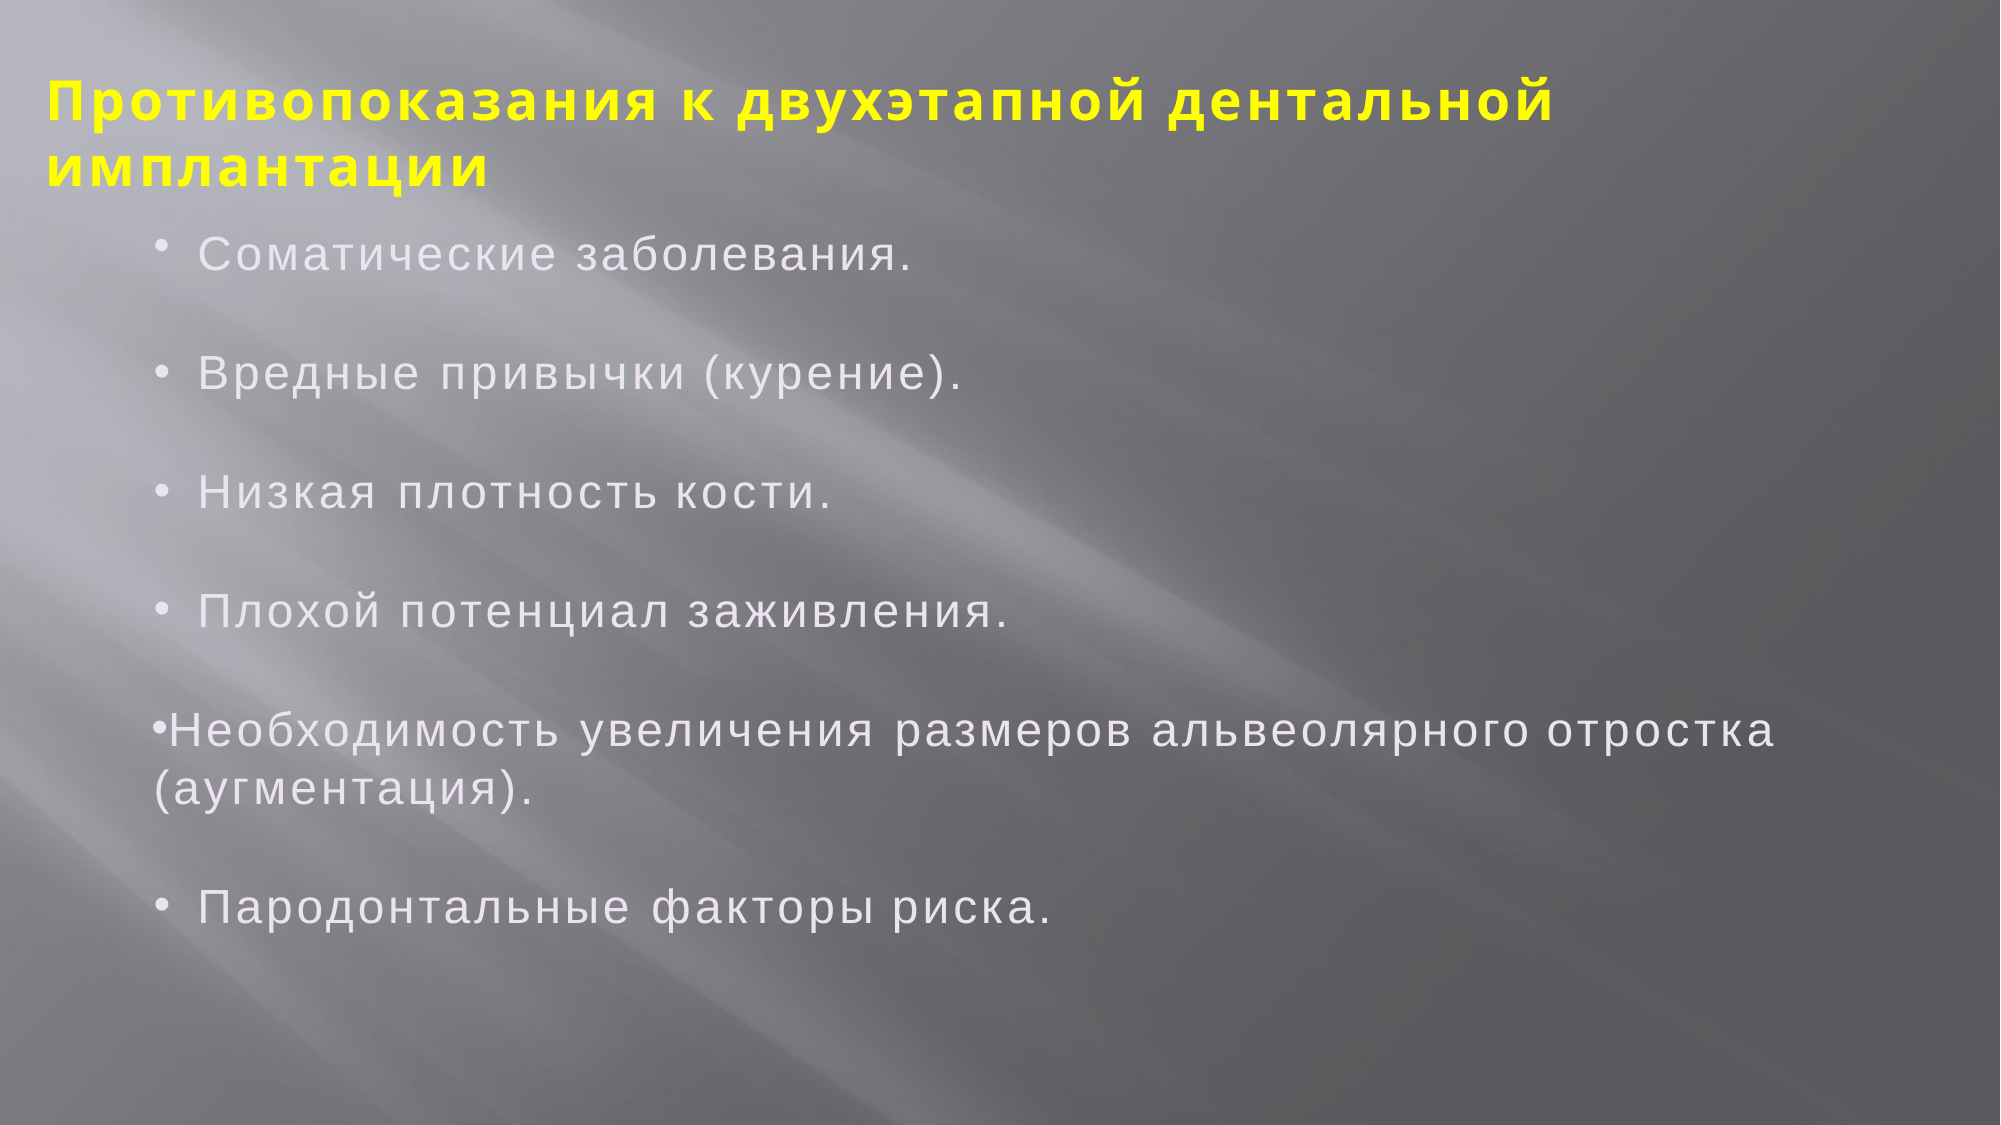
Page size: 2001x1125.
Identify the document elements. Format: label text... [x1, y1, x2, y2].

text_box Соматические заболевания. Вредные привычки (курение). Низкая плотность кости. Плохой потенциал заживления. Необходимость увеличения размеров альвеолярного отростка (аугментация). Пародонтальные факторы риска. [151, 220, 1818, 933]
picture [0, 0, 2000, 1125]
title Противопоказания к двухэтапной дентальной имплантации [43, 62, 1957, 253]
